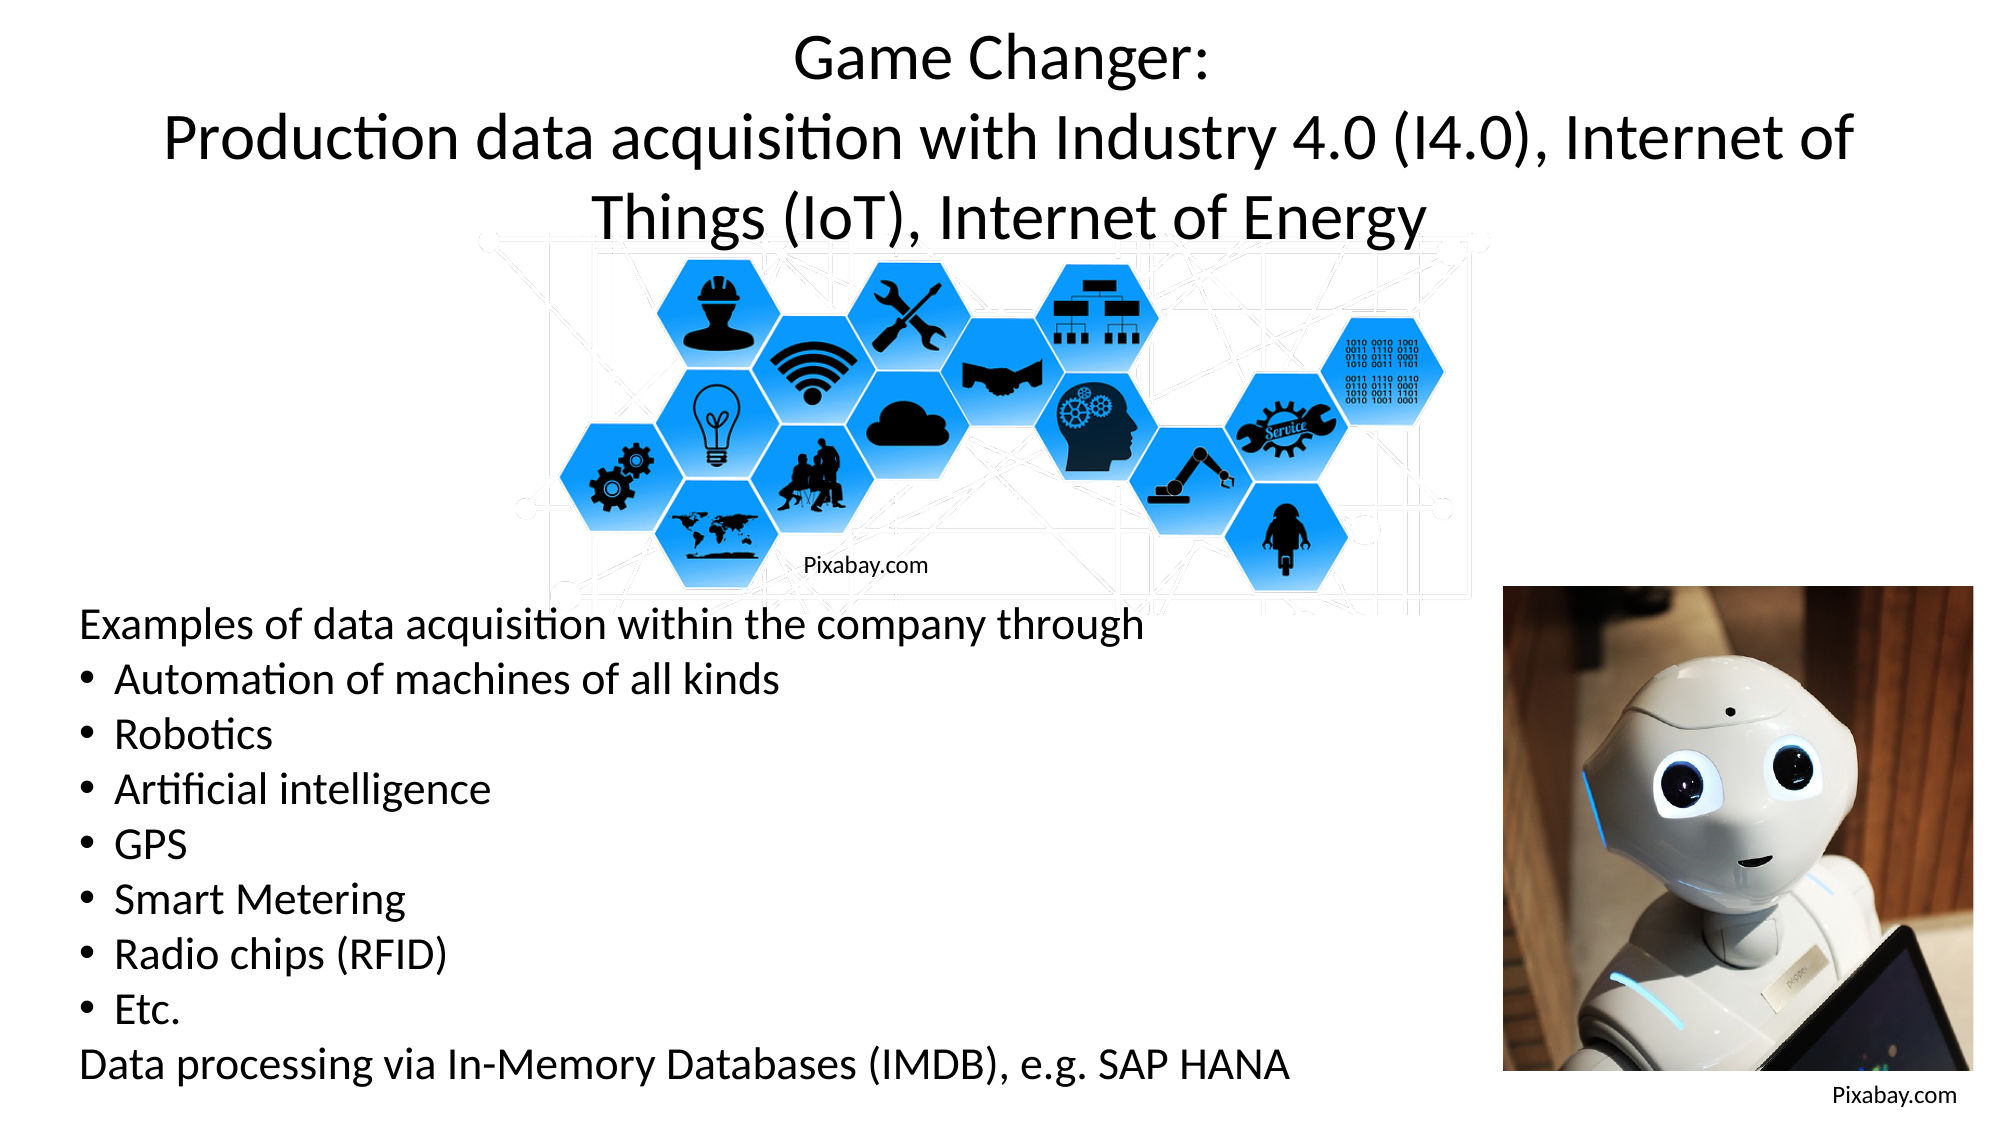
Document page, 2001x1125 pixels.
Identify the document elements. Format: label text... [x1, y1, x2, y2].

text_box Pixabay.com [1817, 1078, 1973, 1116]
picture [463, 233, 1974, 1072]
text_box Examples of data acquisition within the company through Automation of machines of all kinds Robotics Artificial intelligence GPS Smart Metering Radio chips (RFID) Etc. Data processing via In-Memory Databases (IMDB), e.g. SAP HANA [64, 586, 1369, 1079]
text_box Game Changer: Production data acquisition with Industry 4.0 (I4.0), Internet of Things (IoT), Internet of Energy [64, 5, 1956, 260]
